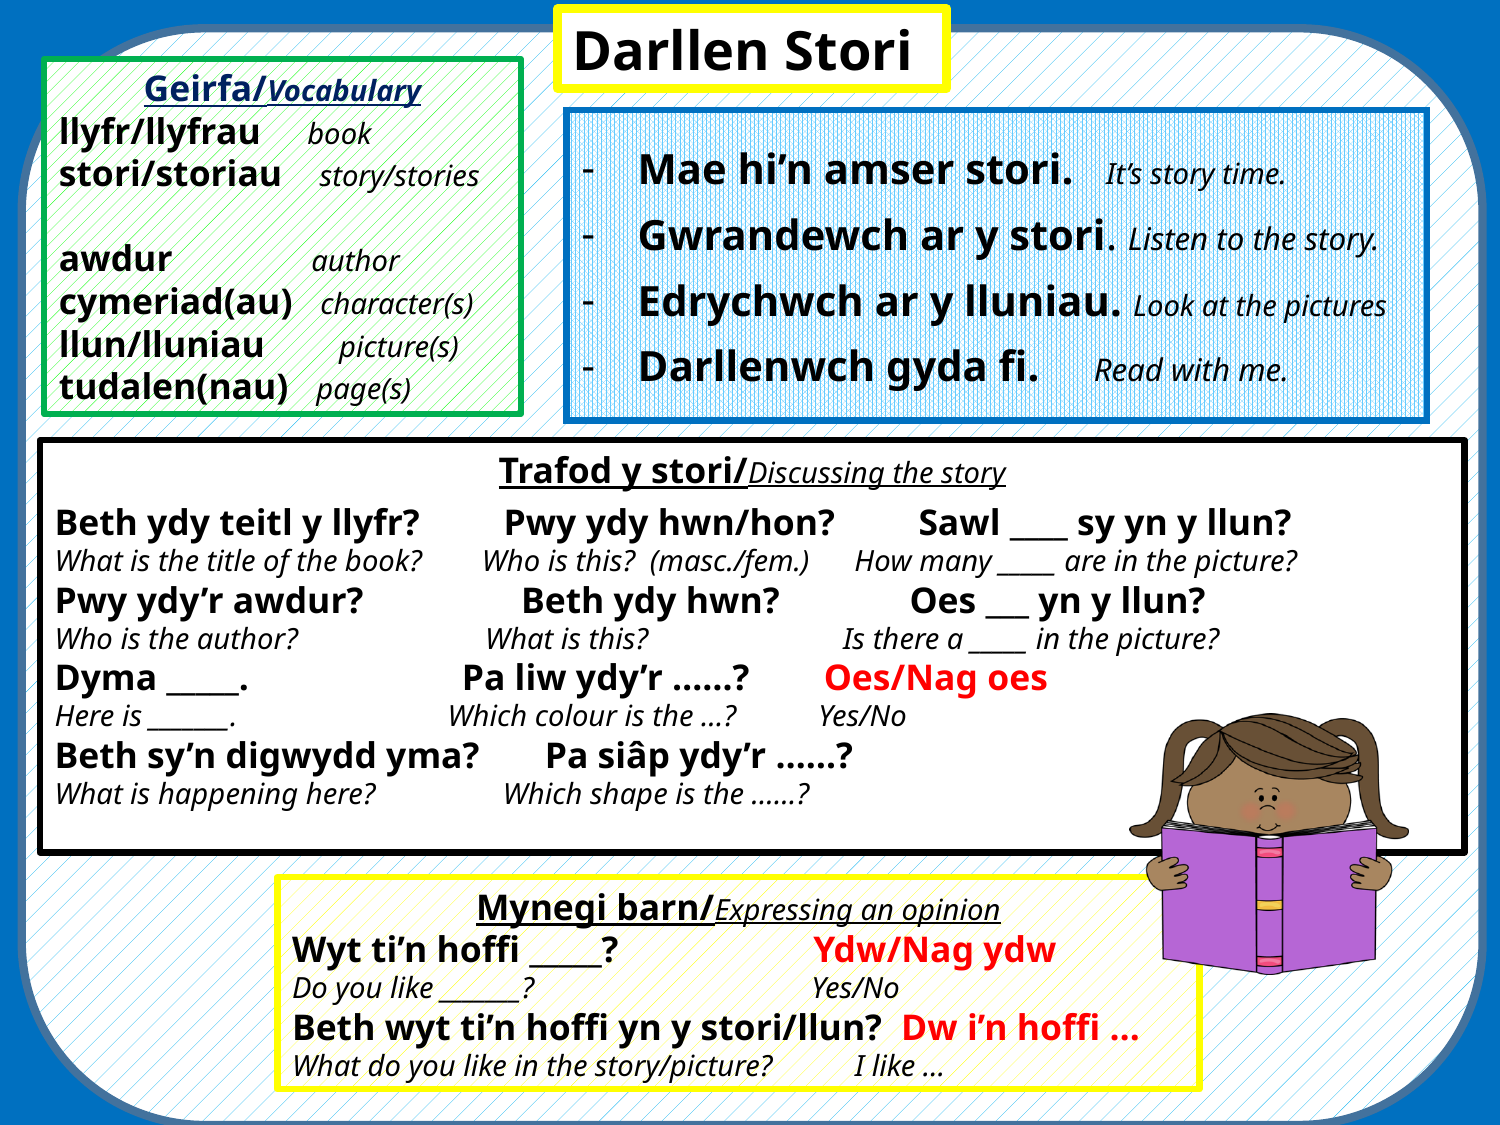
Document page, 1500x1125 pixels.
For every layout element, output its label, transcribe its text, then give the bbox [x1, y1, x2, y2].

text_box Trafod y stori/Discussing the story Beth ydy teitl y llyfr? Pwy ydy hwn/hon? Sawl ____ sy yn y llun? What is the title of the book? Who is this? (masc./fem.) How many _____ are in the picture? Pwy ydy’r awdur? Beth ydy hwn? Oes ___ yn y llun? Who is the author? What is this? Is there a _____ in the picture? Dyma _____. Pa liw ydy’r ……? Oes/Nag oes Here is _______. Which colour is the …? Yes/No Beth sy’n digwydd yma? Pa siâp ydy’r ……? What is happening here? Which shape is the ……? [39, 440, 1465, 853]
text_box Mynegi barn/Expressing an opinion Wyt ti’n hoffi _____? Ydw/Nag ydw Do you like _______? Yes/No Beth wyt ti’n hoffi yn y stori/llun? Dw i’n hoffi … What do you like in the story/picture? I like … [277, 877, 1200, 1090]
text_box Geirfa/Vocabulary llyfr/llyfrau book stori/storiau story/stories awdur author cymeriad(au) character(s) llun/lluniau picture(s) tudalen(nau) page(s) [44, 59, 521, 414]
subtitle Mae hi’n amser stori. It’s story time. Gwrandewch ar y stori. Listen to the story. Edrychwch ar y lluniau. Look at the pictures Darllenwch gyda fi. Read with me. [565, 109, 1428, 422]
text_box [20, 27, 1484, 1125]
picture [1129, 713, 1409, 975]
text_box Darllen Stori [557, 8, 947, 89]
